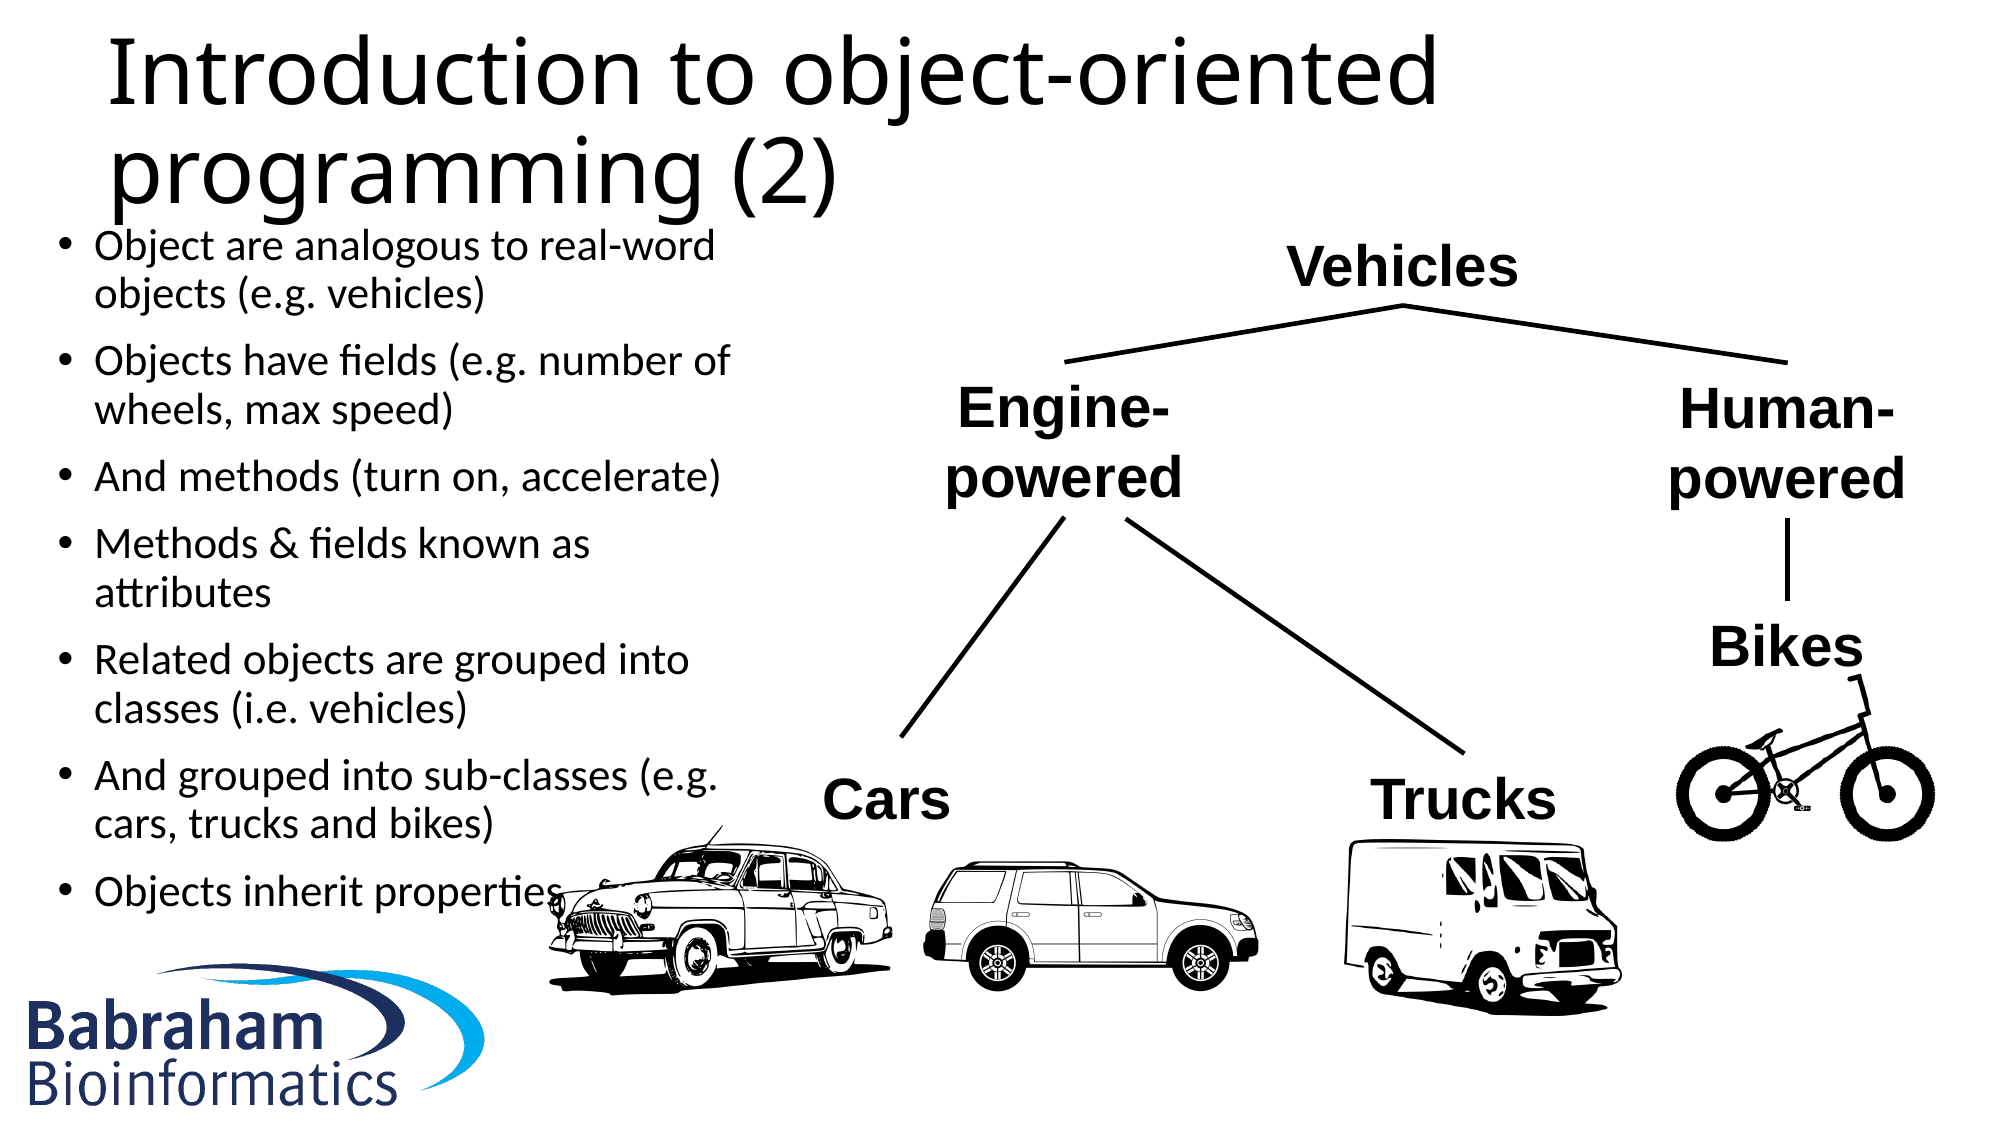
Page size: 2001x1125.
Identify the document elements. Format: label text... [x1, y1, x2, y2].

picture [911, 838, 1296, 1027]
text_box Vehicles [1261, 220, 1546, 306]
title Introduction to object-oriented programming (2) [92, 15, 1930, 233]
picture [0, 949, 495, 1125]
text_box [1403, 306, 1788, 363]
text_box Human-powered [1645, 362, 1930, 518]
text_box Trucks [1322, 753, 1607, 839]
picture [1660, 613, 1949, 902]
picture [1344, 839, 1622, 1016]
picture [548, 825, 893, 1013]
text_box Engine-powered [922, 362, 1207, 517]
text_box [1064, 306, 1403, 363]
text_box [900, 518, 1065, 738]
list Object are analogous to real-word objects (e.g. vehicles) Objects have fields (e.g. number of wheels, max speed) And methods (turn on, accelerate) Methods & fields known as attributes Related objects are grouped into classes (i.e. vehicles) And grouped into sub-classes (e.g. cars, trucks and bikes) Objects inherit properties [42, 213, 762, 928]
text_box Cars [745, 753, 1030, 839]
text_box Bikes [1645, 600, 1930, 686]
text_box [1125, 518, 1465, 754]
